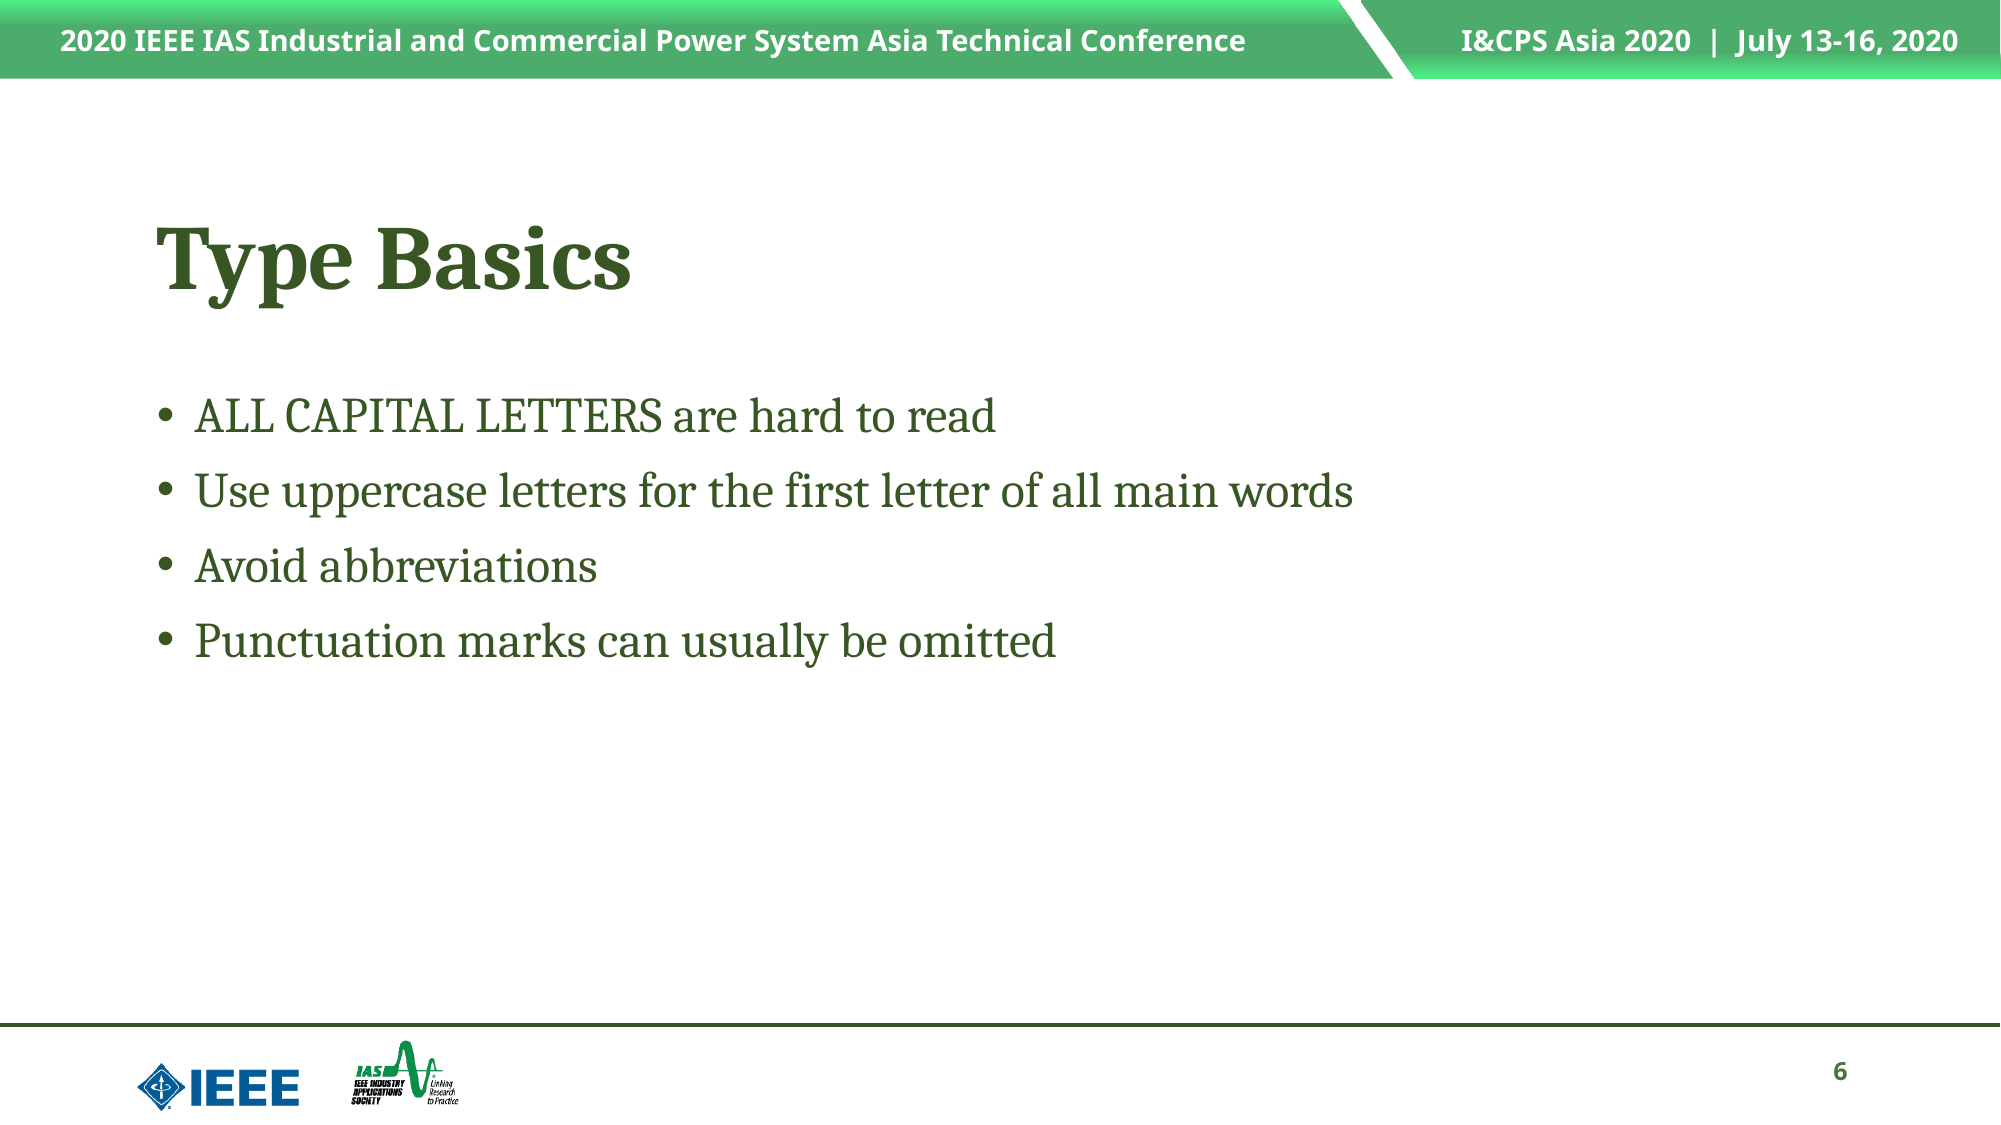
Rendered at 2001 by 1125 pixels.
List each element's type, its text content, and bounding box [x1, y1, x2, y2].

slide_number 6 [1412, 1042, 1863, 1103]
text_box Type Basics [142, 202, 1436, 366]
text_box ALL CAPITAL LETTERS are hard to read Use uppercase letters for the first letter of all main words Avoid abbreviations Punctuation marks can usually be omitted [142, 382, 1436, 918]
picture [137, 1063, 299, 1111]
picture [342, 1030, 467, 1114]
